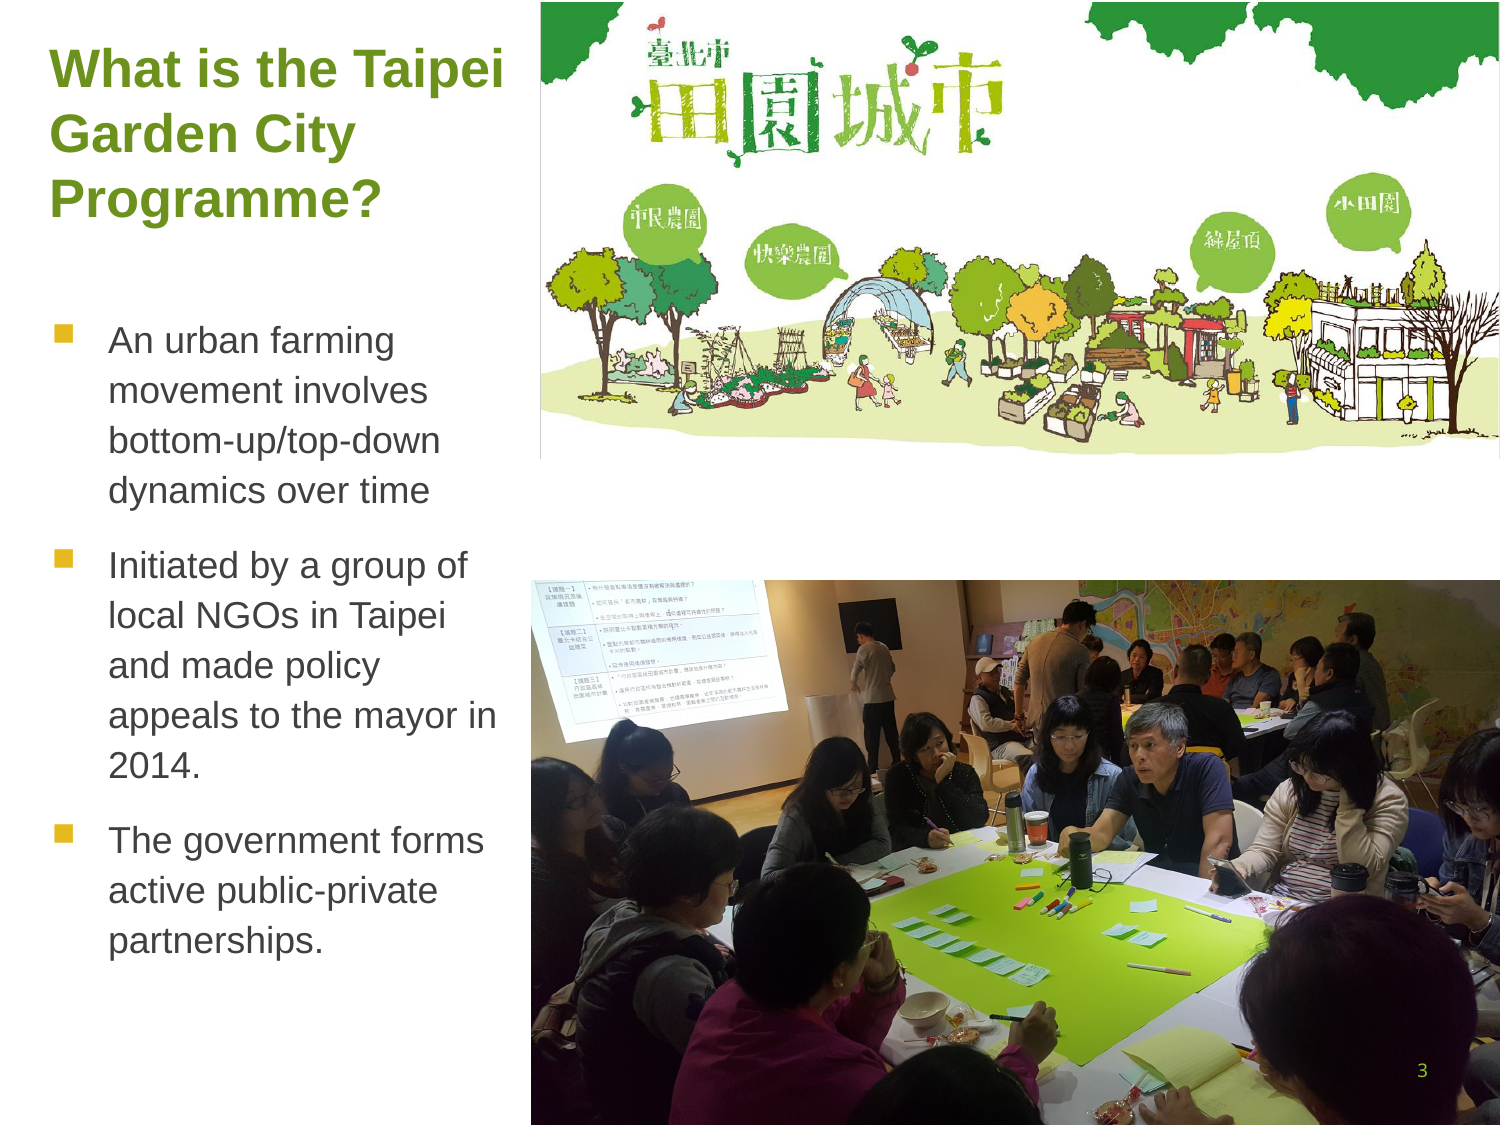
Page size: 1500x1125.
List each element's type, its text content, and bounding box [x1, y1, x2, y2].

picture [540, 1, 1500, 460]
text_box What is the Taipei Garden City Programme? [34, 25, 535, 406]
text_box An urban farming movement involves bottom-up/top-down dynamics over time Initiated by a group of local NGOs in Taipei and made policy appeals to the mayor in 2014. The government forms active public-private partnerships. [34, 406, 517, 1005]
picture [531, 579, 1500, 1125]
